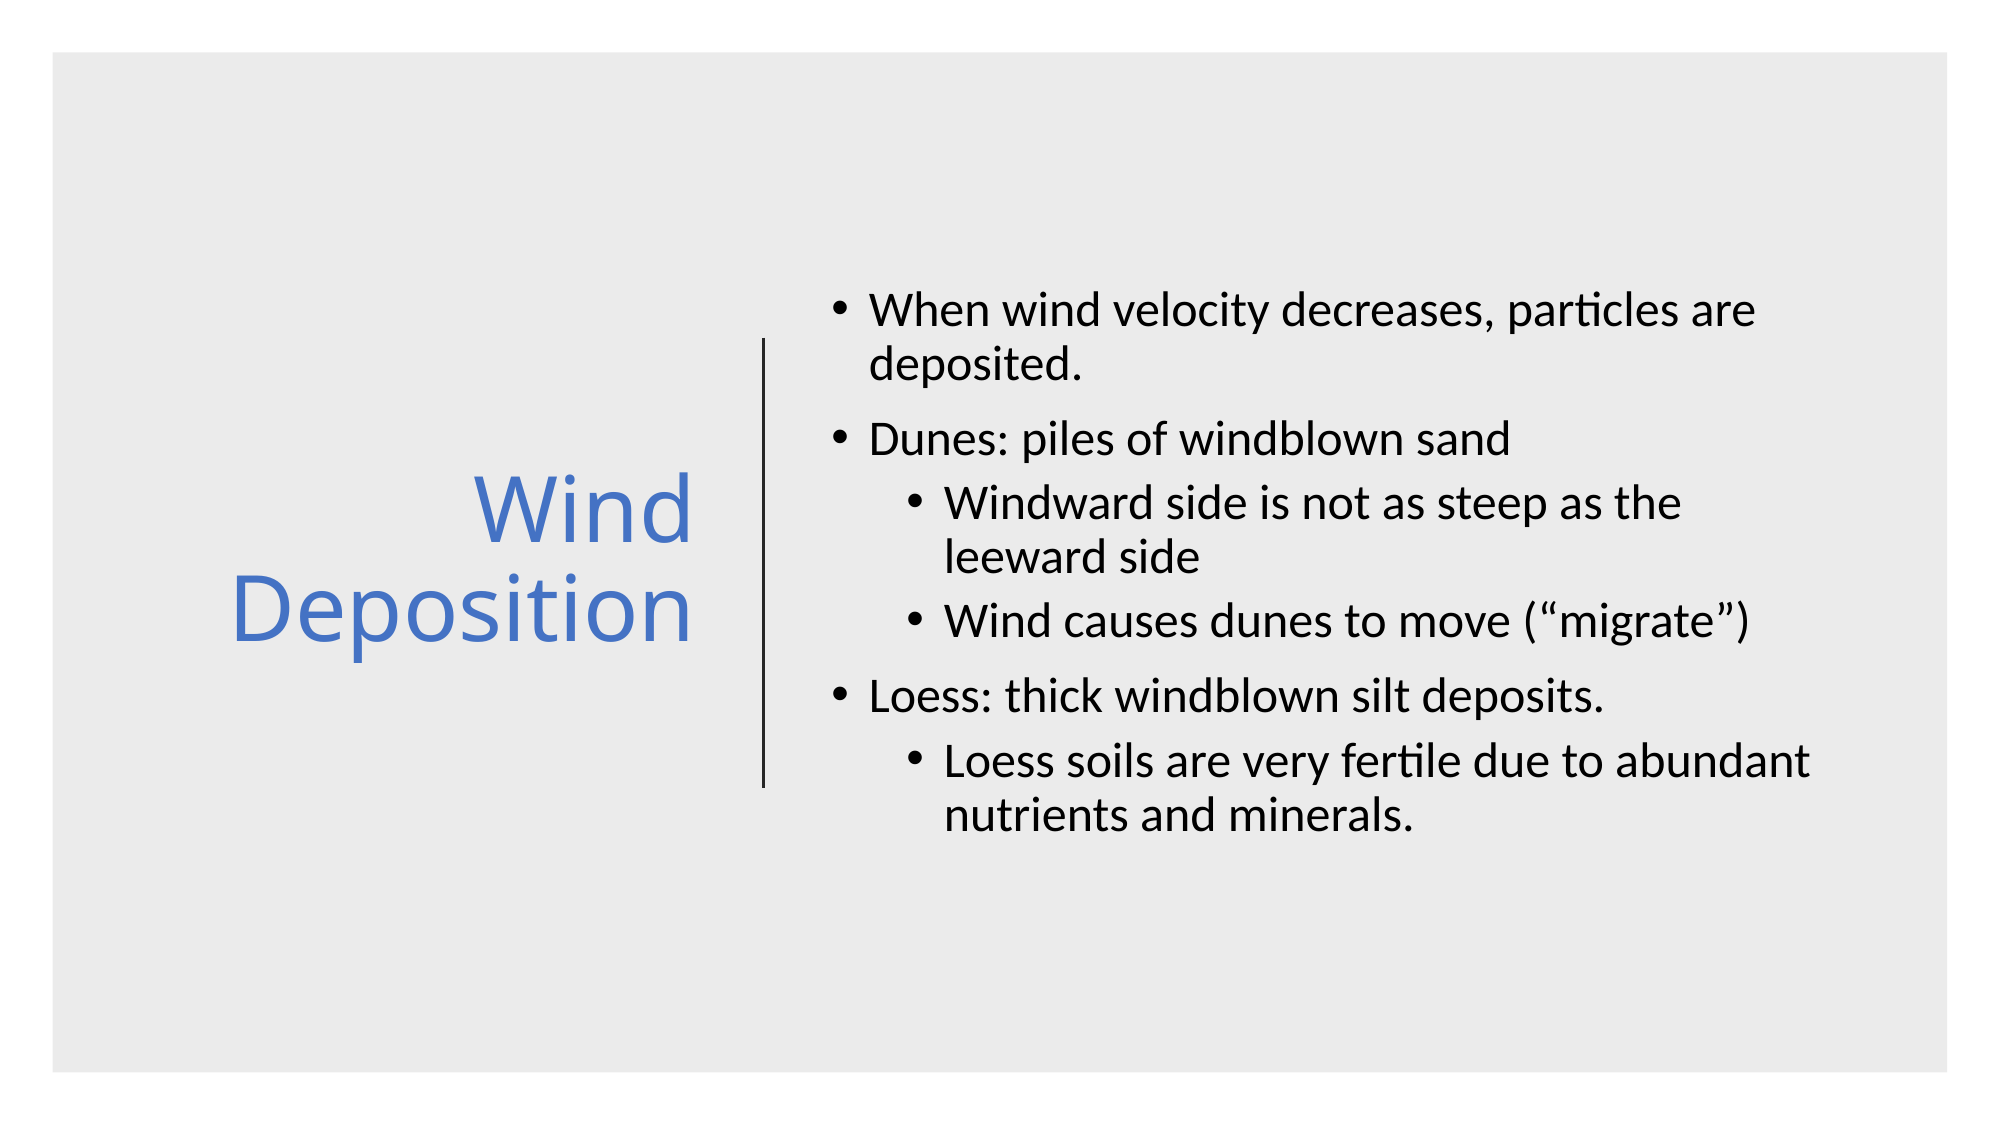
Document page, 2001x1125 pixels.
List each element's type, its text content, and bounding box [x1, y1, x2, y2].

title Wind Deposition [137, 158, 711, 967]
list When wind velocity decreases, particles are deposited. Dunes: piles of windblown sand Windward side is not as steep as the leeward side Wind causes dunes to move (“migrate”) Loess: thick windblown silt deposits. Loess soils are very fertile due to abundant nutrients and minerals. [816, 158, 1863, 967]
text_box [52, 51, 1948, 1073]
